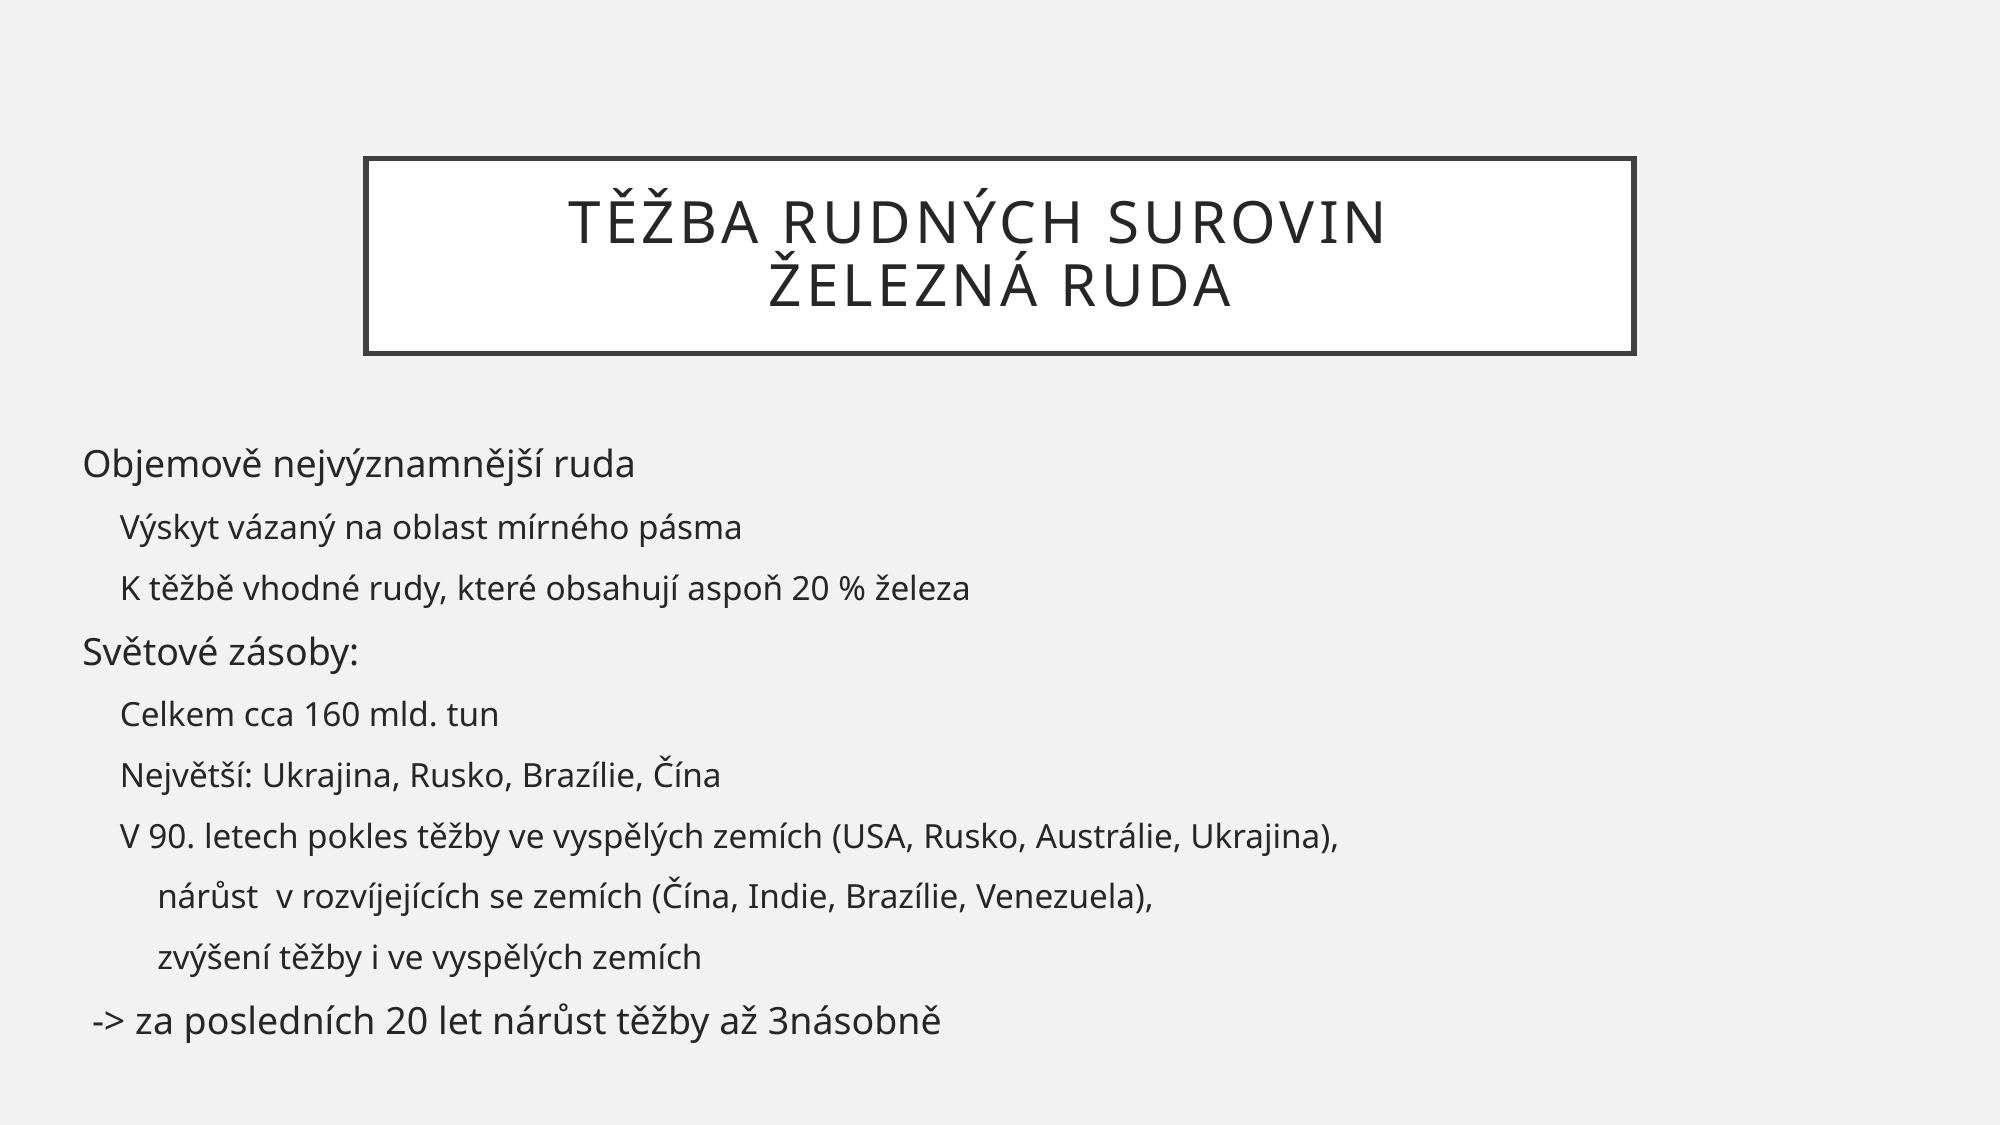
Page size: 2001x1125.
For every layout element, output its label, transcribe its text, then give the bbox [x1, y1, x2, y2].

list Objemově nejvýznamnější ruda Výskyt vázaný na oblast mírného pásma K těžbě vhodné rudy, které obsahují aspoň 20 % železa Světové zásoby: Celkem cca 160 mld. tun Největší: Ukrajina, Rusko, Brazílie, Čína V 90. letech pokles těžby ve vyspělých zemích (USA, Rusko, Austrálie, Ukrajina), nárůst v rozvíjejících se zemích (Čína, Indie, Brazílie, Venezuela), zvýšení těžby i ve vyspělých zemích -> za posledních 20 let nárůst těžby až 3násobně [67, 432, 1948, 1059]
title Těžba rudných surovin železná ruda [363, 156, 1637, 356]
